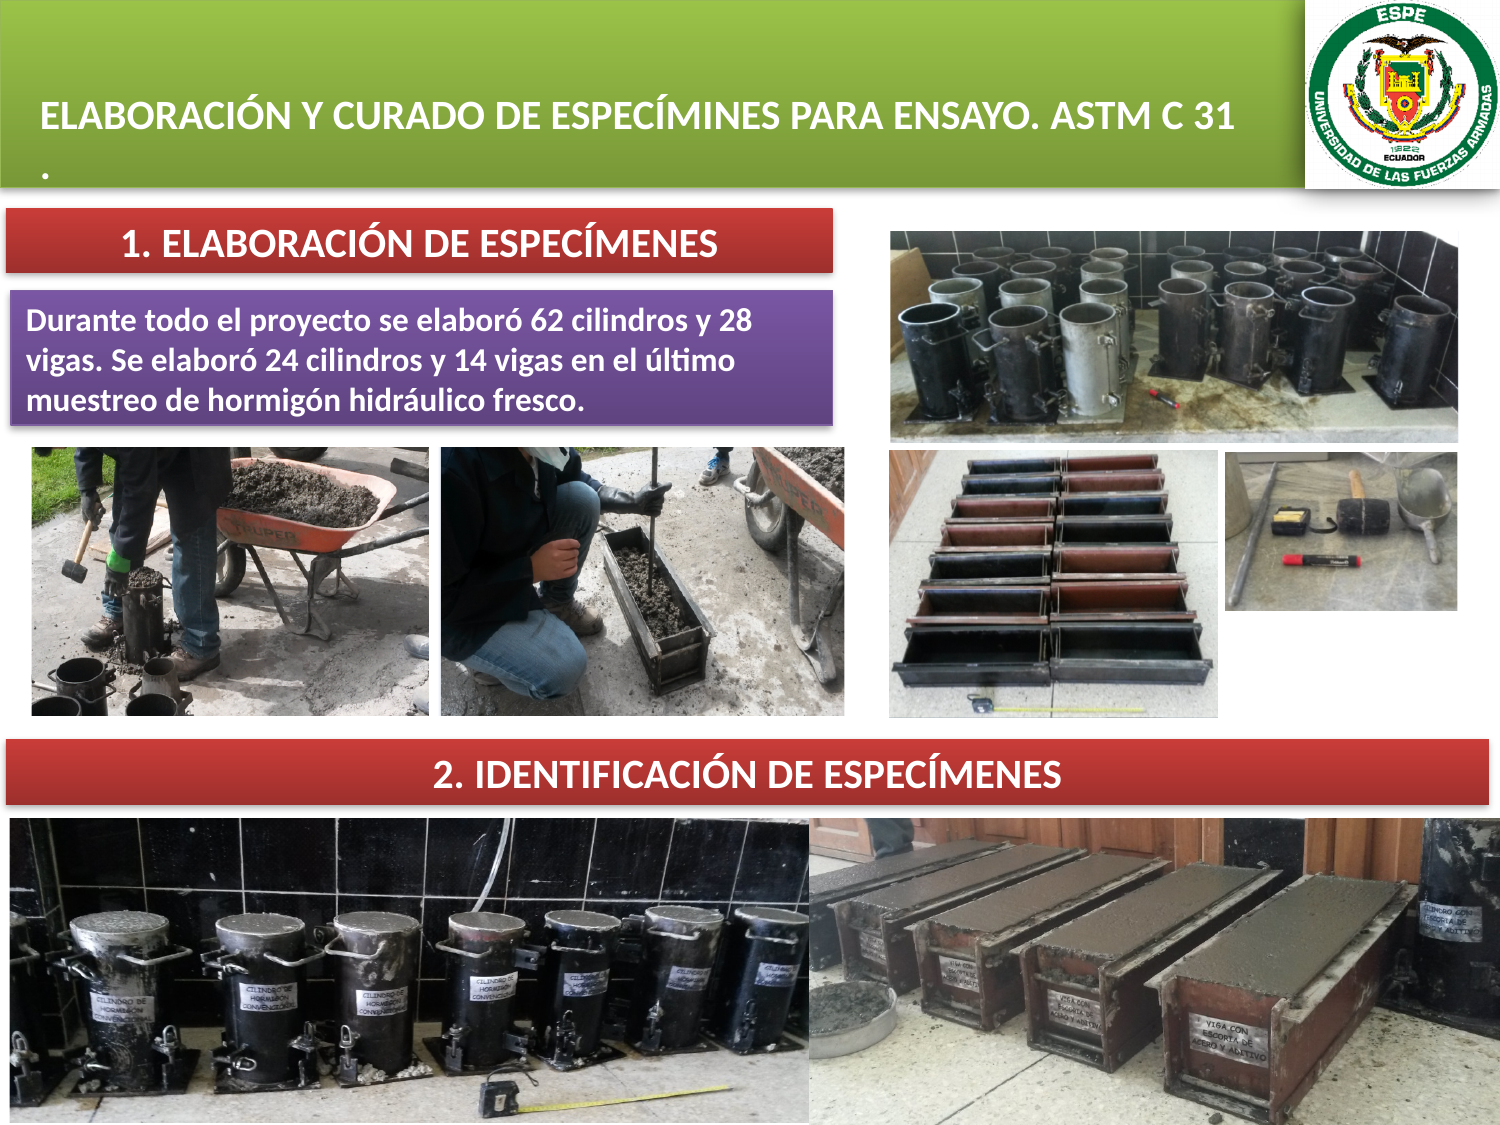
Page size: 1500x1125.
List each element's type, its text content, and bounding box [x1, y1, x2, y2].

text_box [0, 0, 1284, 188]
text_box 2. IDENTIFICACIÓN DE ESPECÍMENES [5, 739, 1489, 805]
picture [1304, 0, 1500, 190]
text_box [31, 446, 845, 717]
picture [9, 818, 1500, 1125]
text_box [888, 231, 1459, 718]
title ELABORACIÓN Y CURADO DE ESPECÍMINES PARA ENSAYO. ASTM C 31 . [24, 79, 1288, 197]
text_box Durante todo el proyecto se elaboró 62 cilindros y 28 vigas. Se elaboró 24 cilindros y 14 vigas en el último muestreo de hormigón hidráulico fresco. [10, 290, 833, 426]
text_box 1. ELABORACIÓN DE ESPECÍMENES [5, 208, 833, 273]
